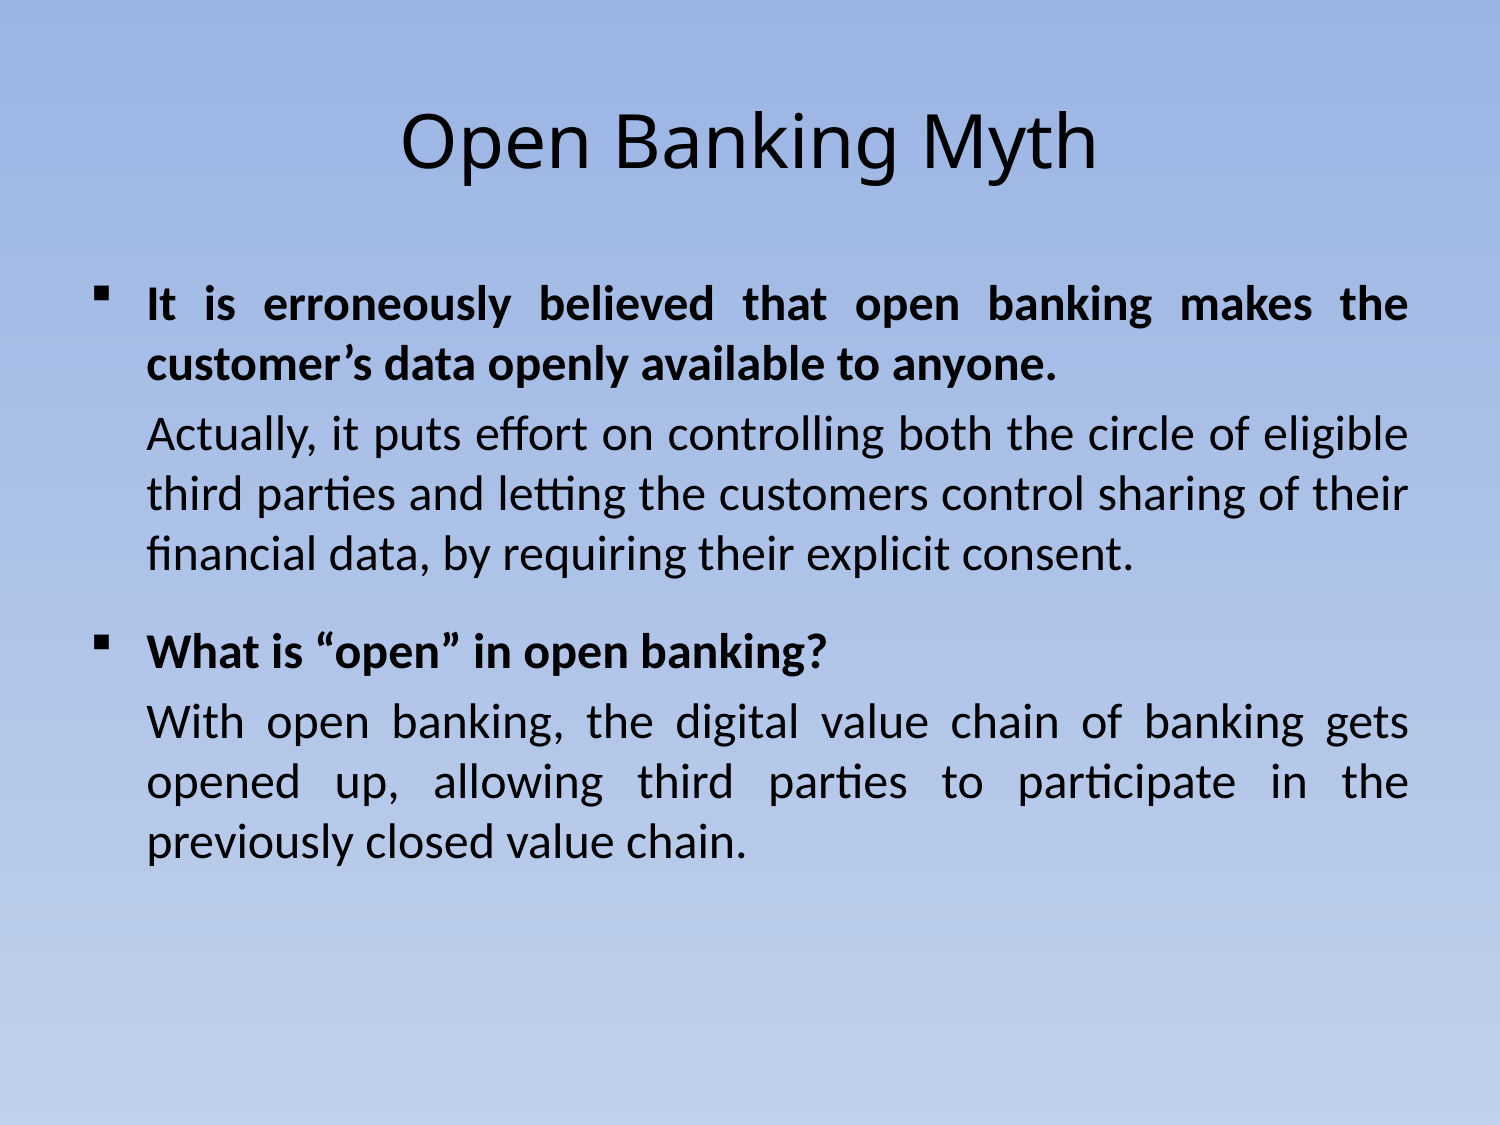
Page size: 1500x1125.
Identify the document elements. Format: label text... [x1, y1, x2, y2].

title Open Banking Myth [75, 45, 1425, 233]
list It is erroneously believed that open banking makes the customer’s data openly available to anyone. Actually, it puts effort on controlling both the circle of eligible third parties and letting the customers control sharing of their financial data, by requiring their explicit consent. What is “open” in open banking? With open banking, the digital value chain of banking gets opened up, allowing third parties to participate in the previously closed value chain. [75, 262, 1425, 1005]
